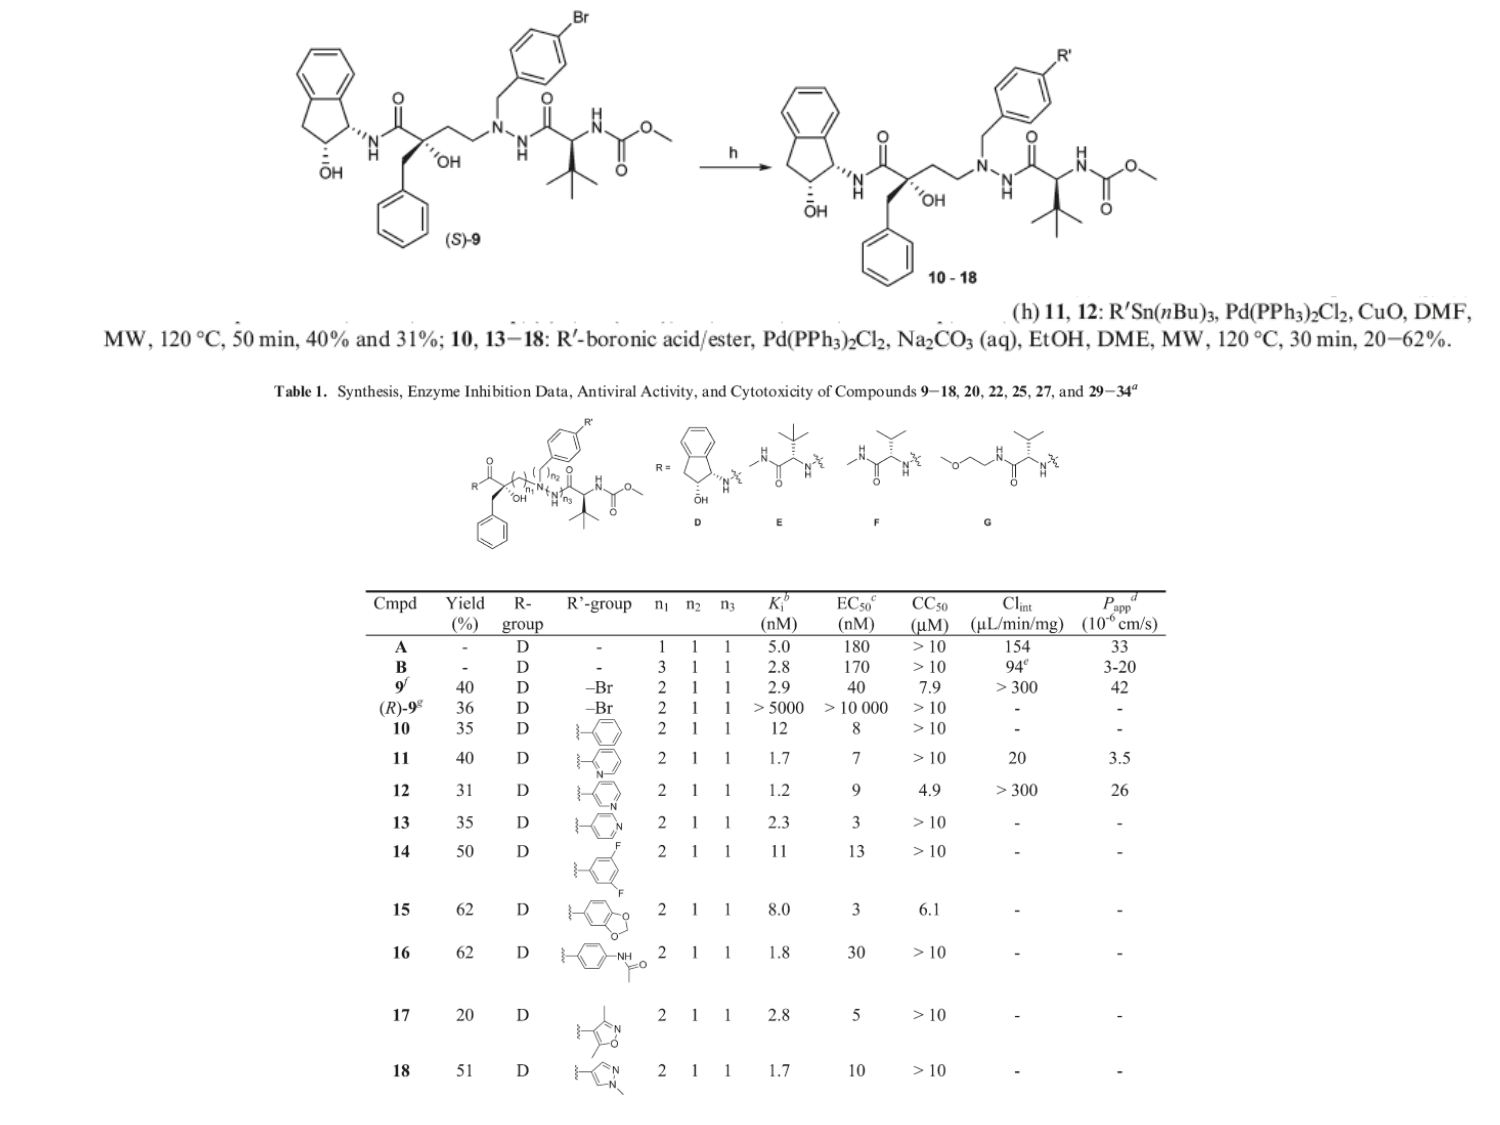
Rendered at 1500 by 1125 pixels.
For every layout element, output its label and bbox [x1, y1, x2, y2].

picture [94, 0, 1478, 356]
picture [269, 374, 1188, 1101]
